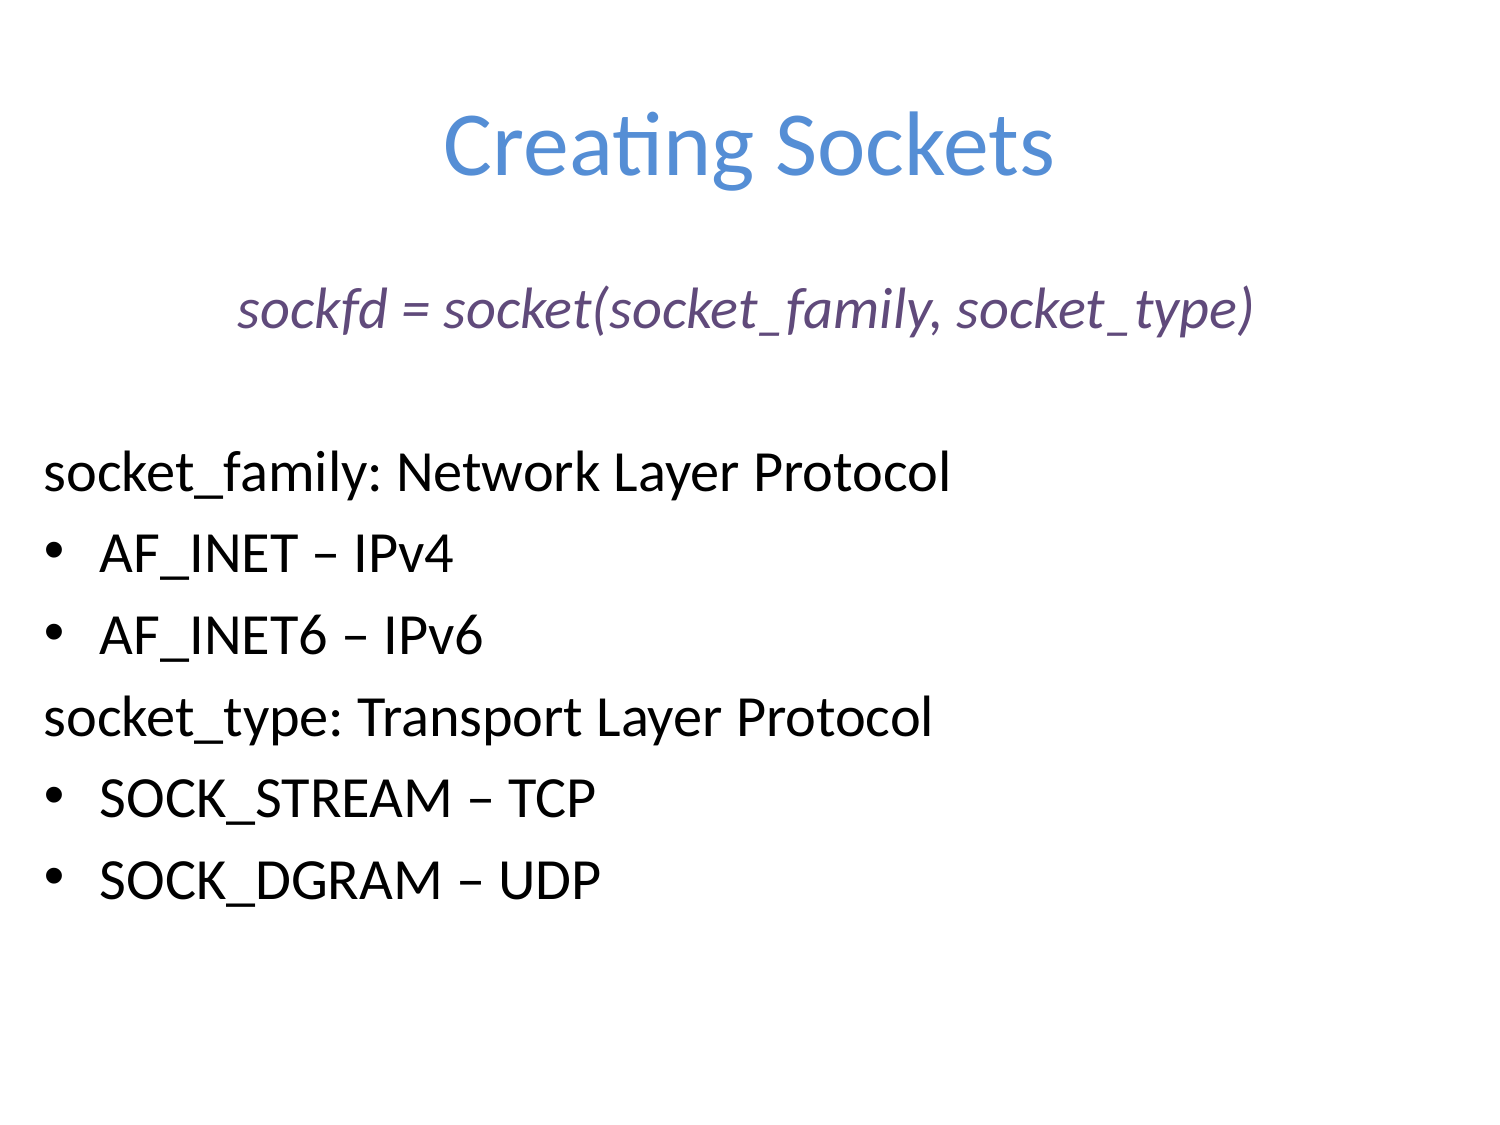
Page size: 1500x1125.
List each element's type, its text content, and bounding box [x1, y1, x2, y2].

list sockfd = socket(socket_family, socket_type) socket_family: Network Layer Protocol AF_INET – IPv4 AF_INET6 – IPv6 socket_type: Transport Layer Protocol SOCK_STREAM – TCP SOCK_DGRAM – UDP [28, 262, 1465, 1005]
title Creating Sockets [75, 45, 1425, 233]
